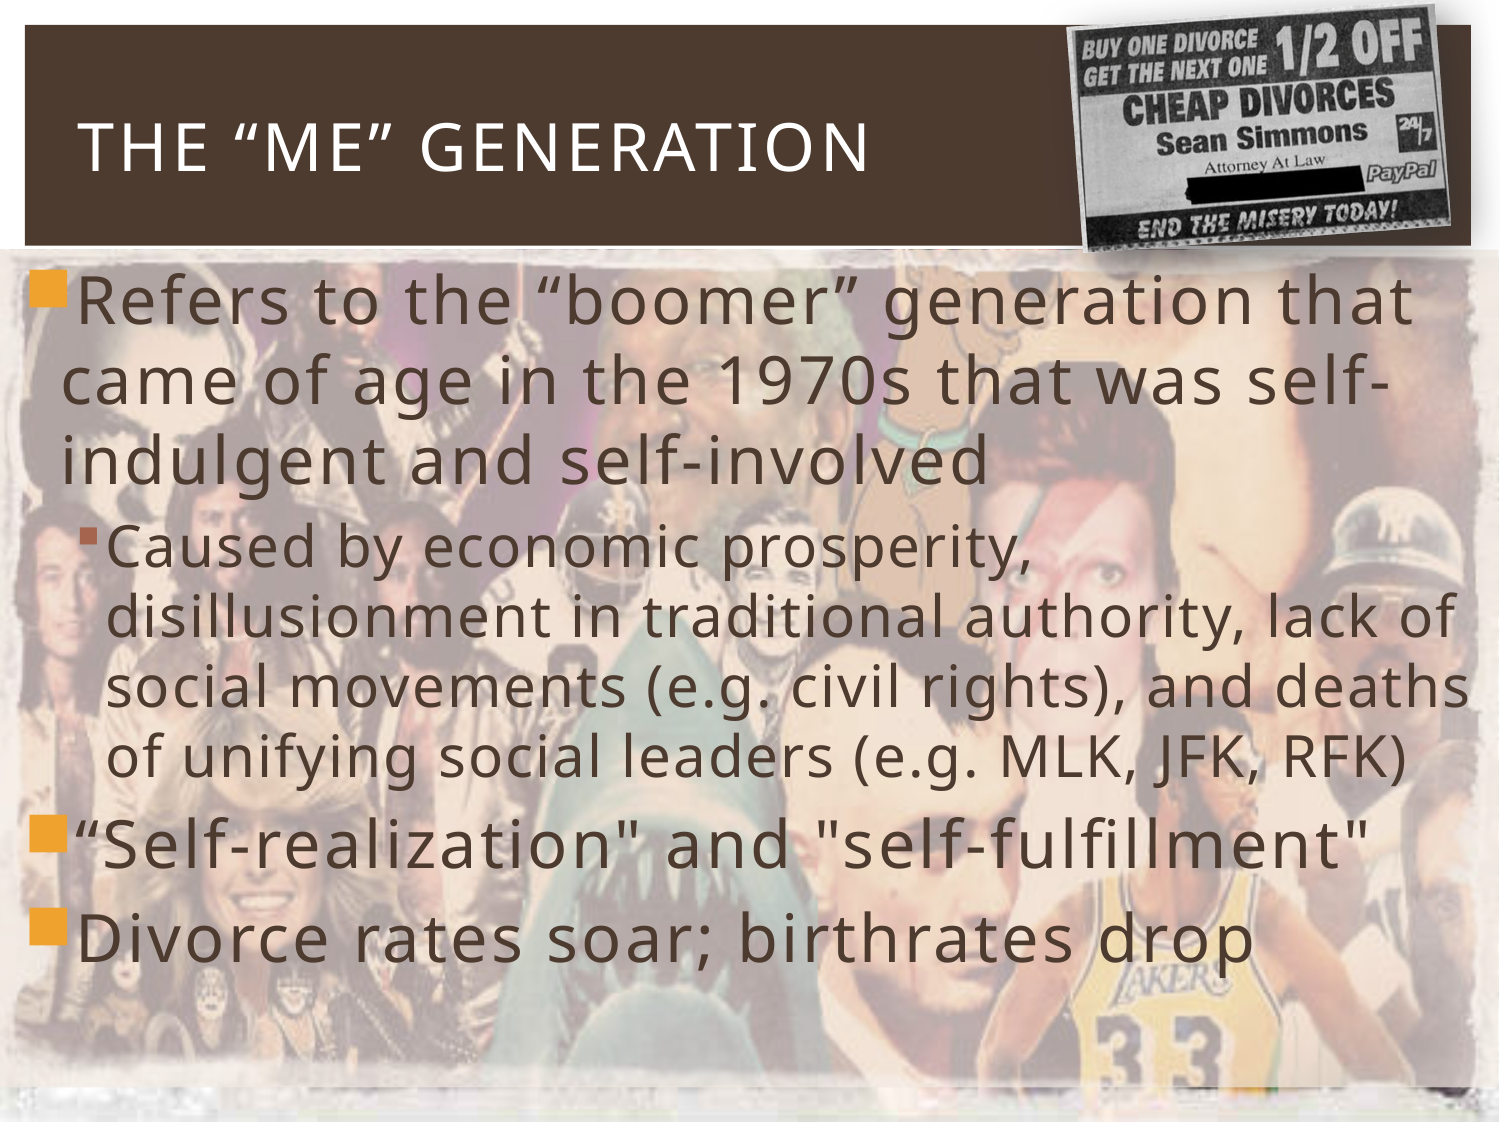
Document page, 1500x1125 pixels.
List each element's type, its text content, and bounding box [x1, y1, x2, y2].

picture [0, 0, 1499, 1122]
title The “Me” Generation [62, 58, 1062, 232]
